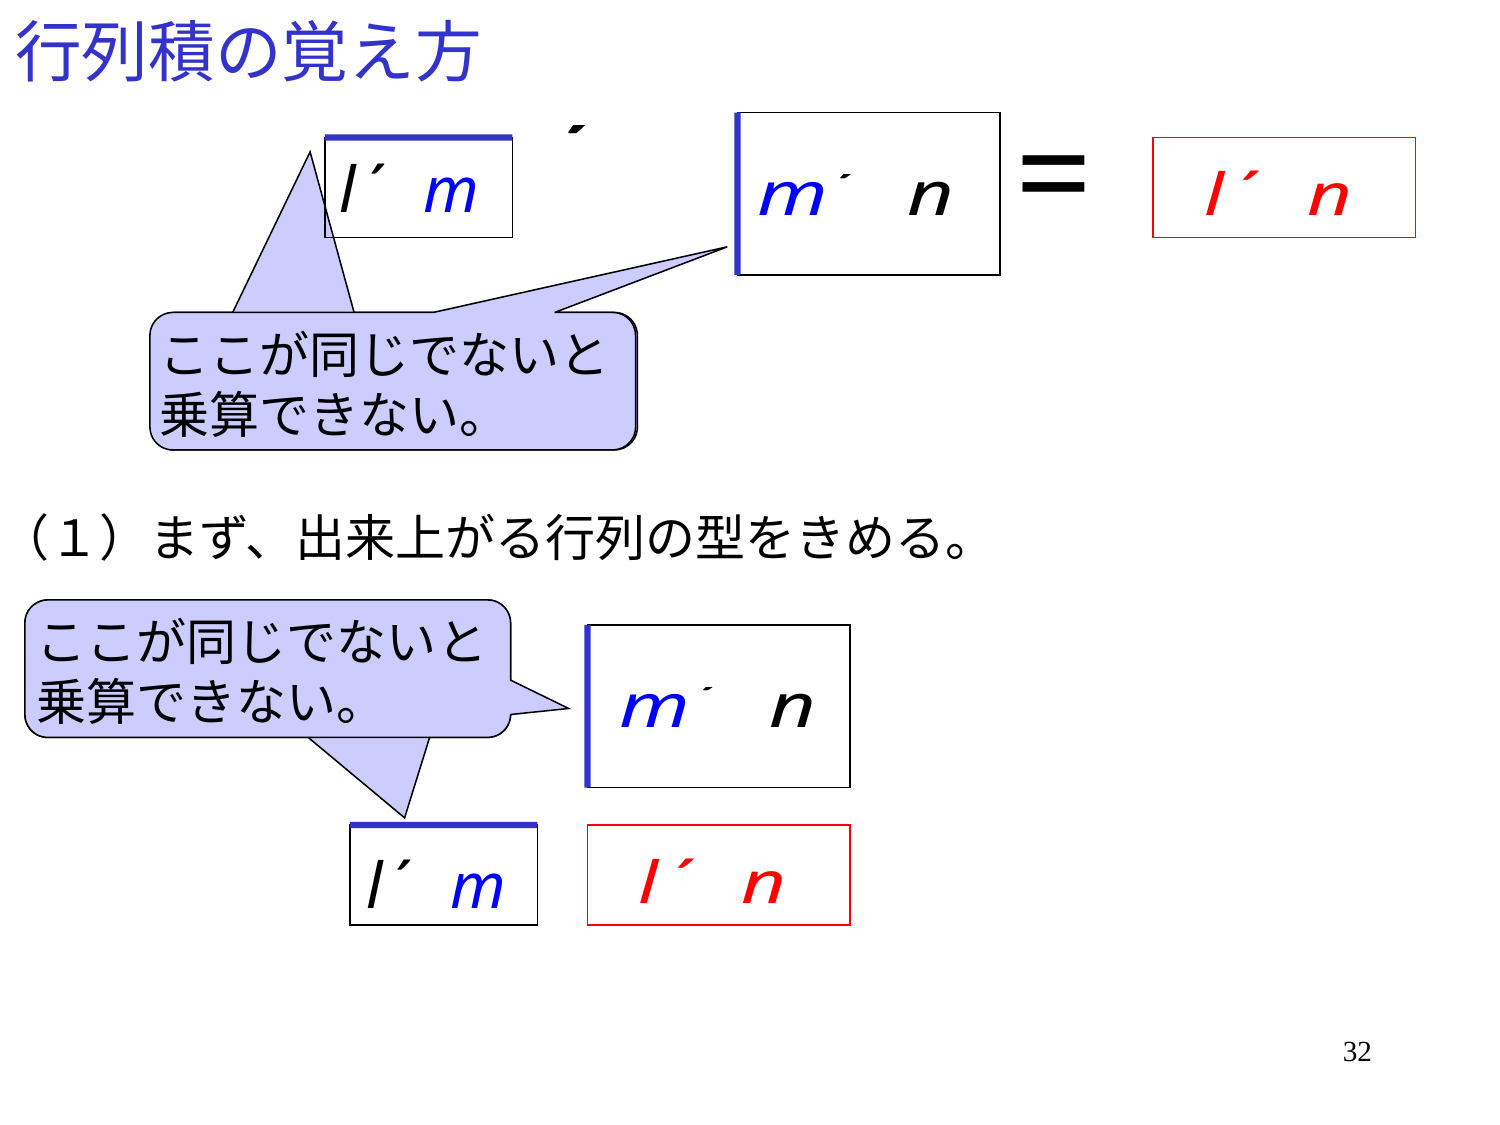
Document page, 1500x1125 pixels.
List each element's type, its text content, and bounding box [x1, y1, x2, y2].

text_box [612, 687, 835, 739]
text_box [335, 154, 490, 224]
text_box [562, 124, 676, 238]
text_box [1000, 142, 1137, 245]
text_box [749, 174, 973, 226]
text_box ここが同じでないと 乗算できない。 [144, 315, 625, 451]
text_box ここが同じでないと 乗算できない。 [22, 602, 502, 738]
text_box [308, 738, 430, 818]
text_box [502, 605, 569, 733]
text_box [350, 826, 538, 925]
text_box [232, 151, 354, 312]
text_box [587, 825, 850, 925]
text_box （１）まず、出来上がる行列の型をきめる。 [0, 499, 1011, 574]
text_box [625, 316, 636, 447]
text_box [162, 246, 728, 315]
text_box [324, 138, 513, 238]
title 行列積の覚え方 [0, 0, 1126, 101]
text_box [362, 849, 517, 919]
text_box [588, 624, 850, 788]
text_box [634, 849, 803, 914]
text_box [738, 112, 1000, 275]
text_box [1152, 137, 1416, 238]
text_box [1199, 162, 1369, 226]
slide_number 32 [1074, 1024, 1388, 1101]
